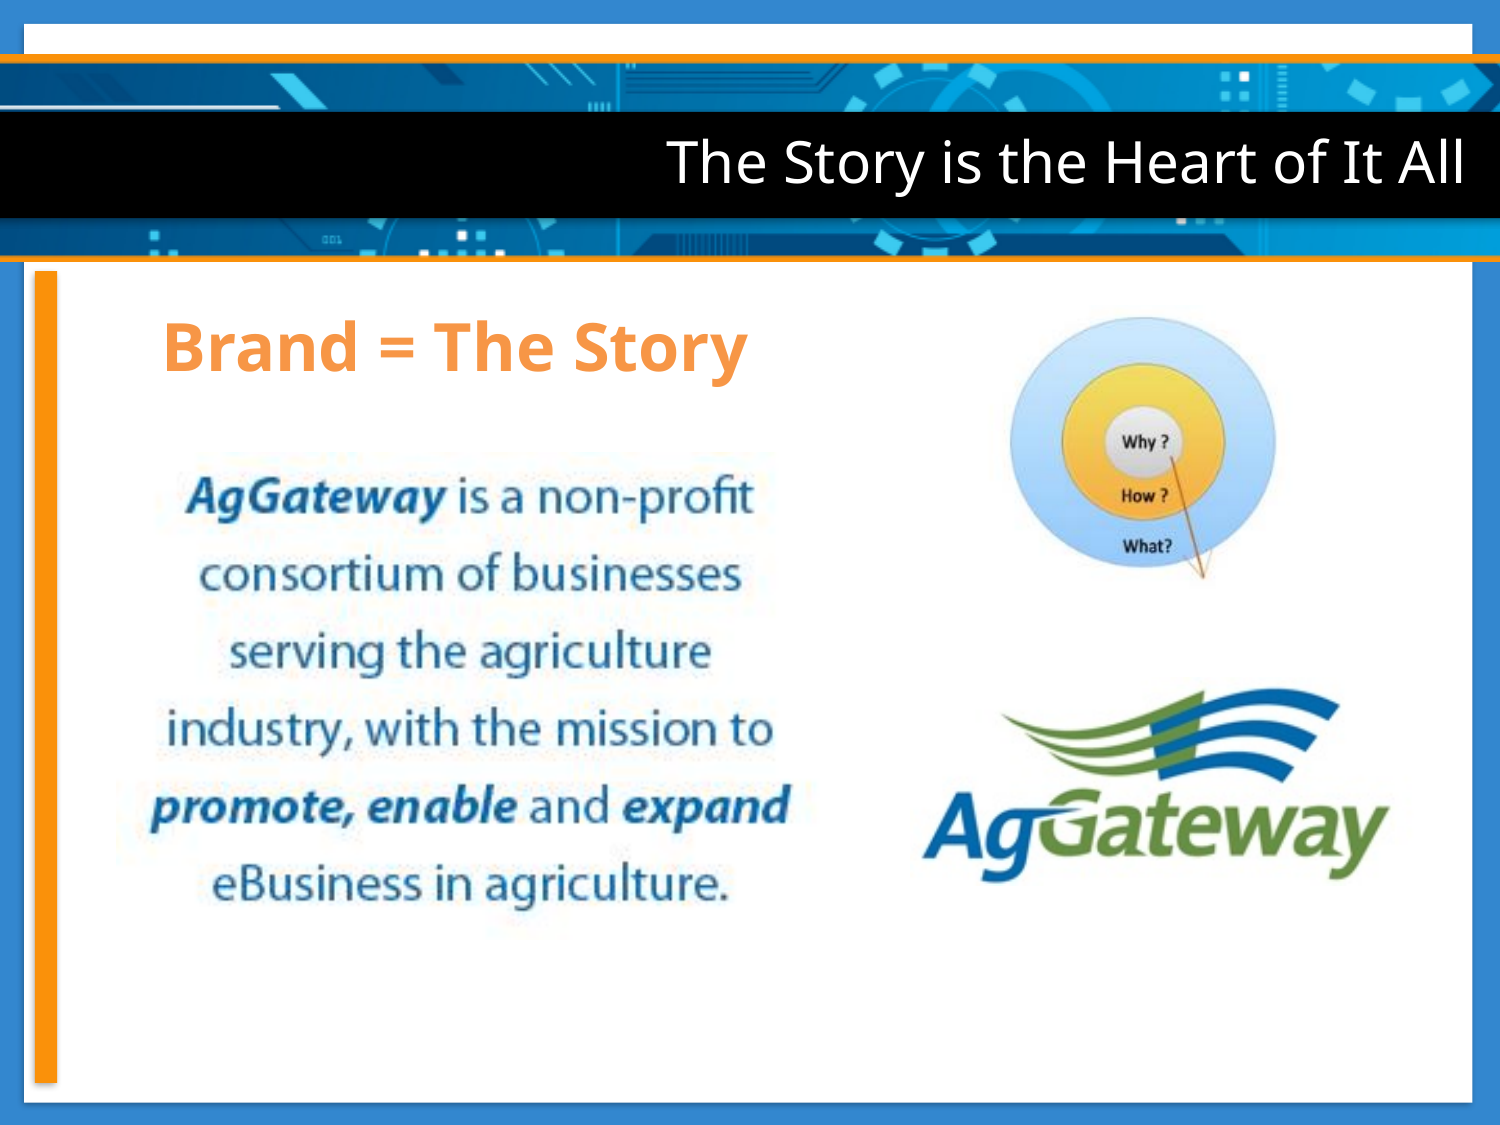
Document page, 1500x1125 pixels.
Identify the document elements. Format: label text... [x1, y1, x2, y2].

text_box [34, 270, 58, 1084]
picture [910, 676, 1424, 886]
picture [939, 304, 1328, 596]
text_box Brand = The Story [105, 297, 822, 392]
title The Story is the Heart of It All [80, 117, 1482, 252]
picture [116, 451, 823, 940]
